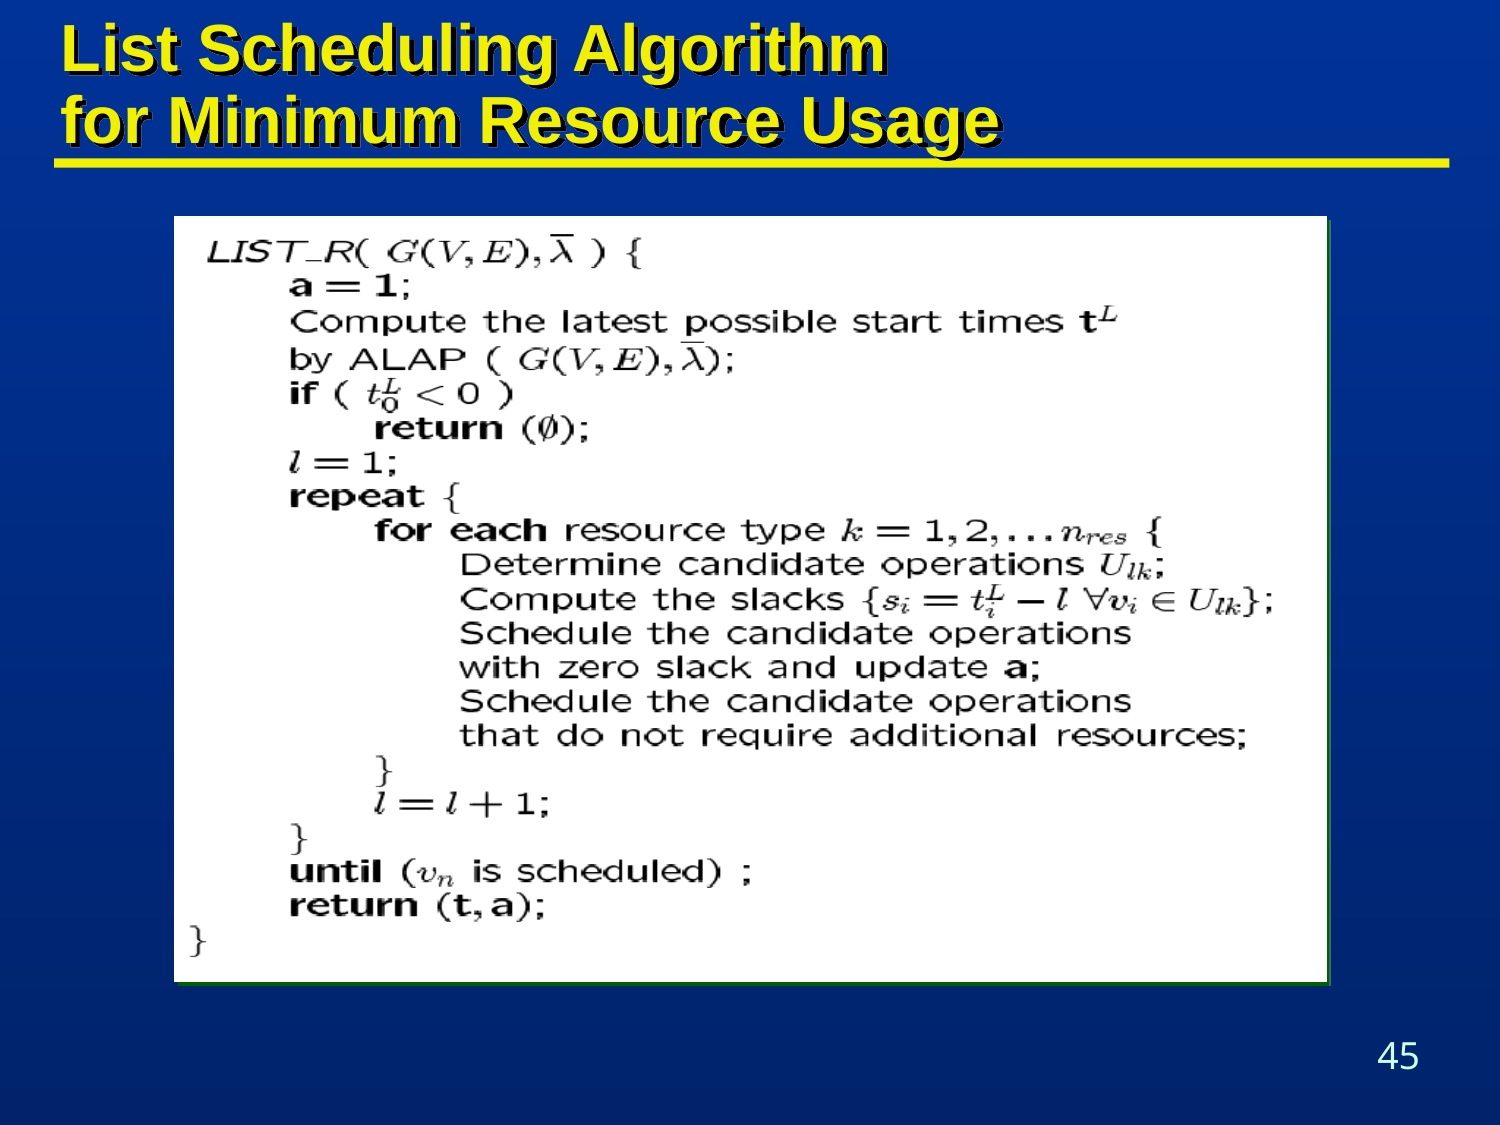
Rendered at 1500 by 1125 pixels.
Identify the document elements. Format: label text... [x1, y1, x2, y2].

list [174, 216, 1327, 982]
title List Scheduling Algorithm for Minimum Resource Usage [46, 33, 1455, 139]
